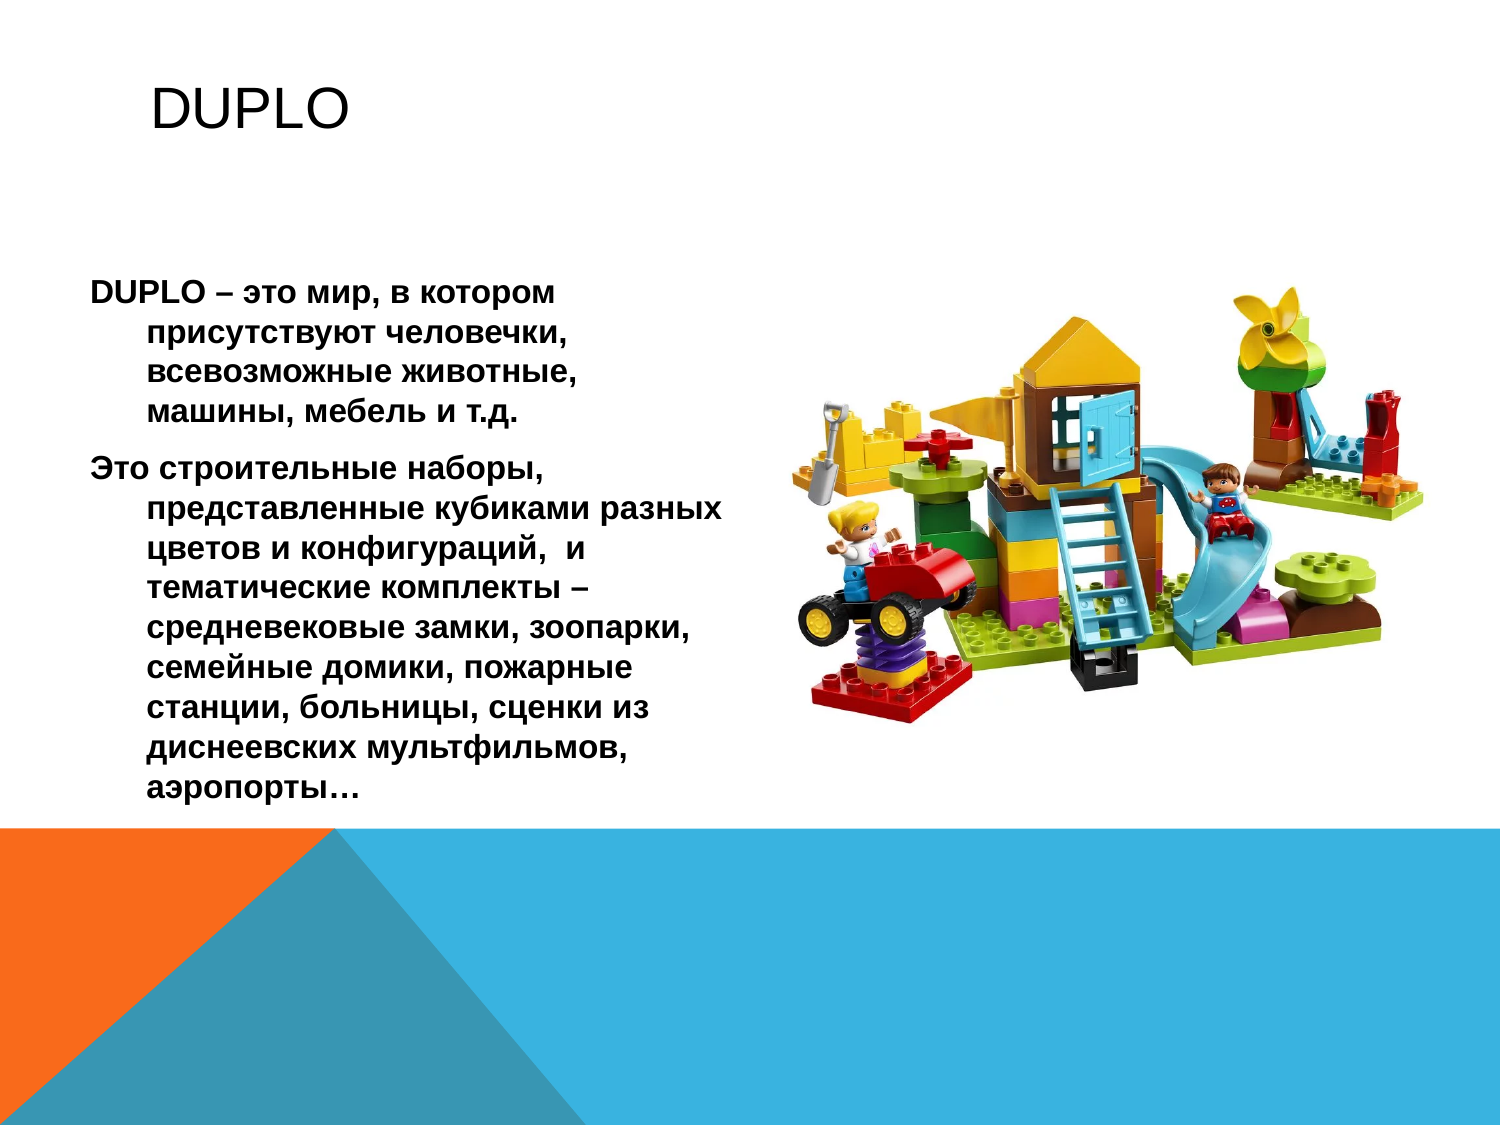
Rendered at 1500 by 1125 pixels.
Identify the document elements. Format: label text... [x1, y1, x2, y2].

list DUPLO – это мир, в котором присутствуют человечки, всевозможные животные, машины, мебель и т.д. Это строительные наборы, представленные кубиками разных цветов и конфигураций, и тематические комплекты – средневековые замки, зоопарки, семейные домики, пожарные станции, больницы, сценки из диснеевских мультфильмов, аэропорты… [75, 262, 750, 1005]
picture [773, 266, 1442, 742]
title DUPLO [135, 60, 1369, 150]
